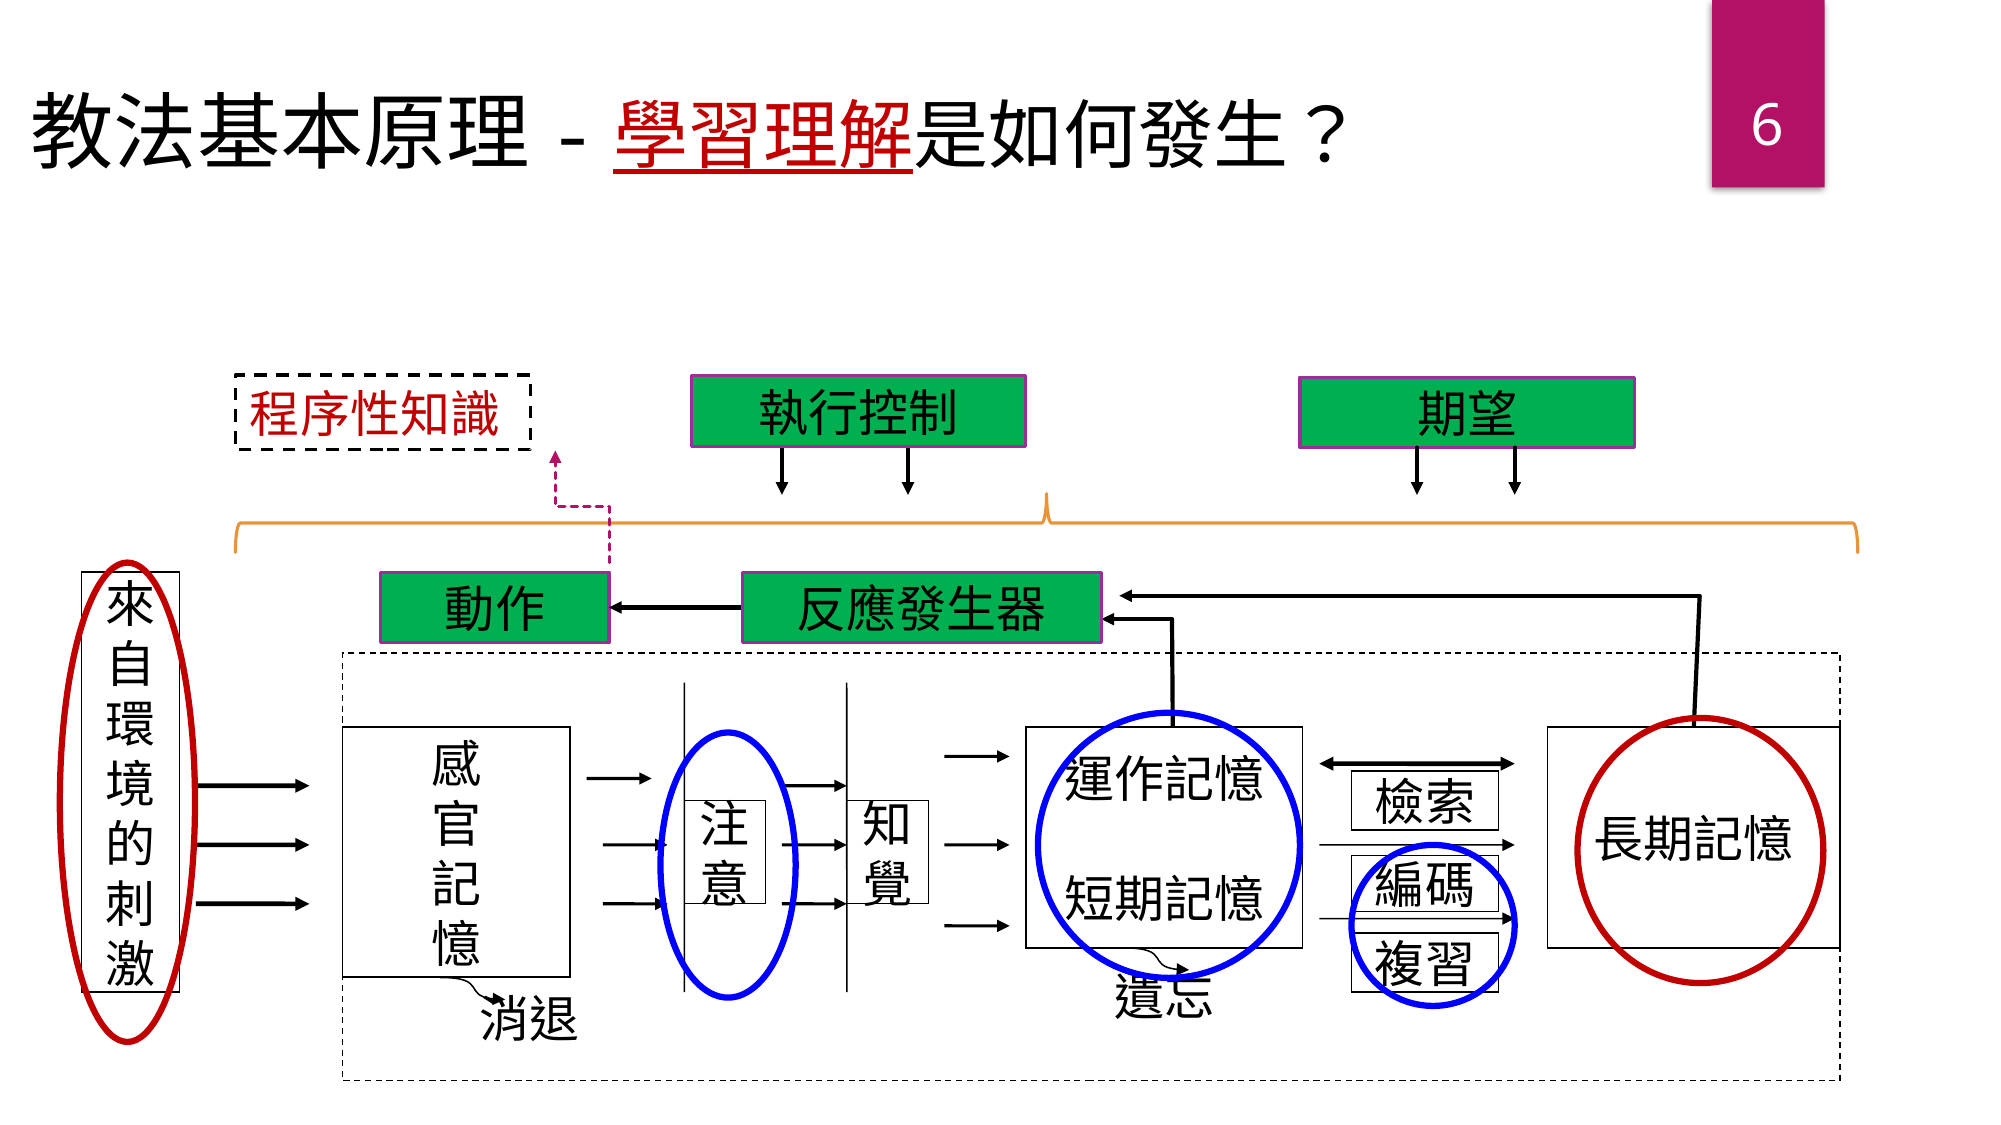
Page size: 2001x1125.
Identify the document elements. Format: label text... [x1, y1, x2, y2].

title 教法基本原理-學習理解是如何發生？ [15, 71, 1726, 189]
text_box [525, 479, 639, 534]
slide_number 6 [1698, 48, 1836, 175]
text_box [81, 375, 1859, 1081]
text_box [58, 648, 74, 957]
